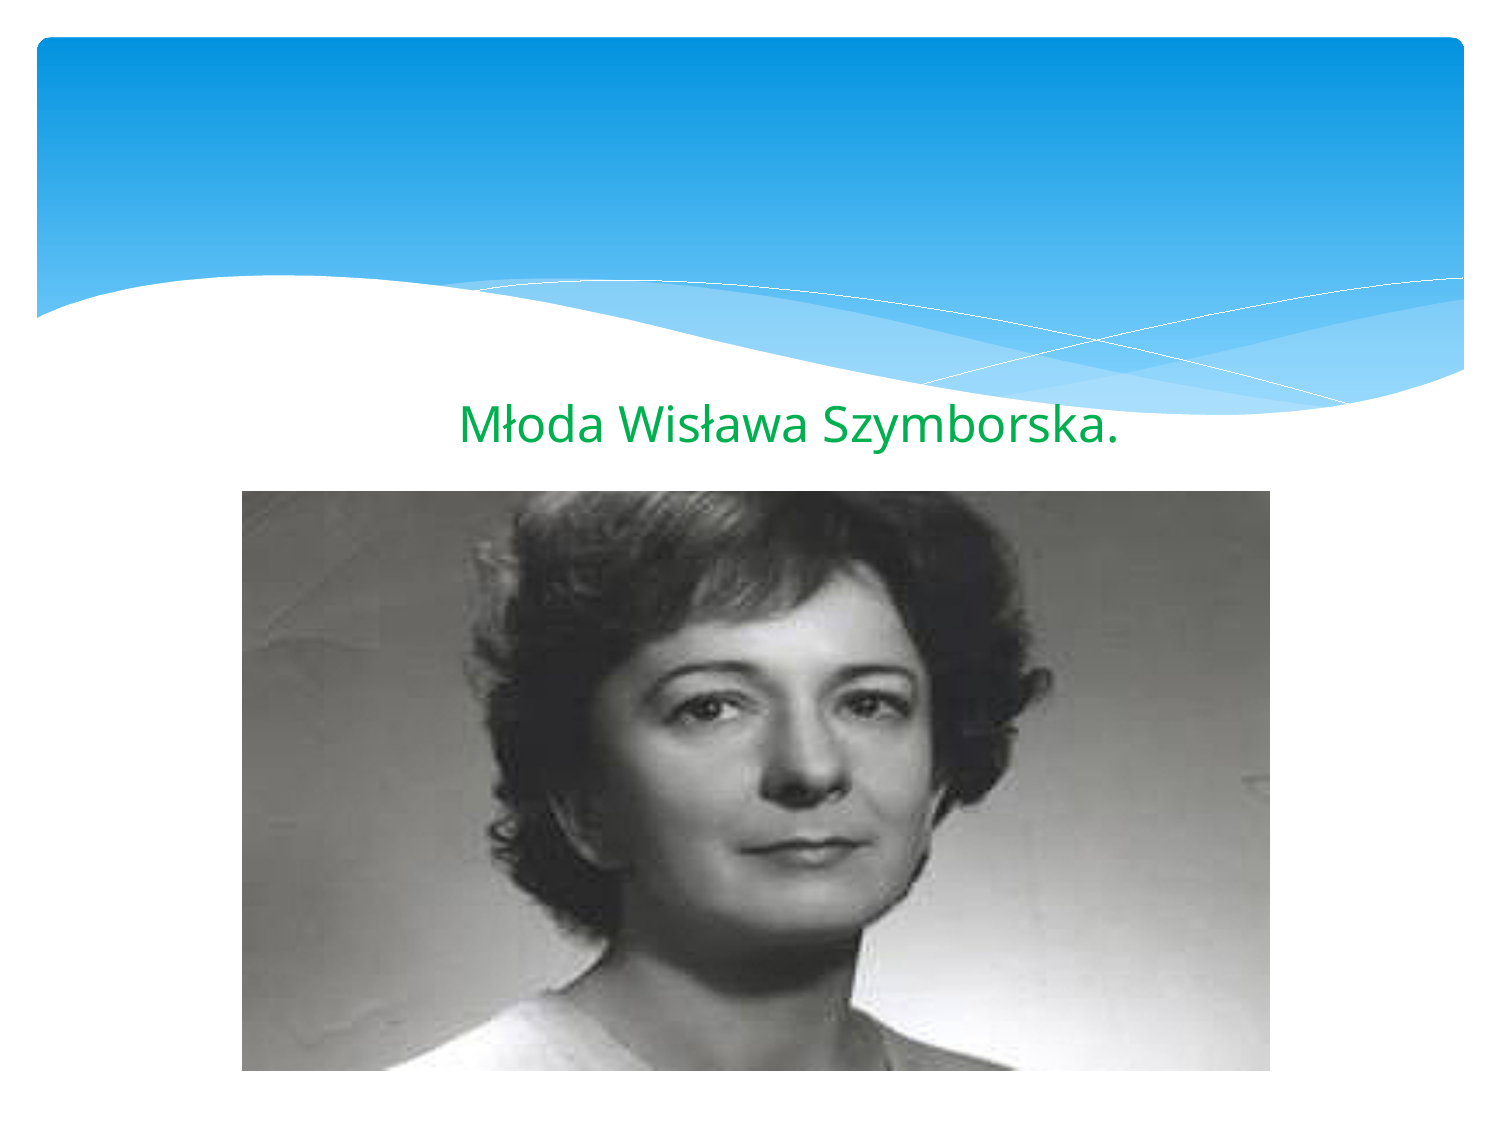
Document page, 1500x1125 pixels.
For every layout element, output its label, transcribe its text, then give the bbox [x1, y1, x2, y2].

list Młoda Wisława Szymborska. [143, 385, 1359, 1005]
picture [241, 491, 1270, 1071]
